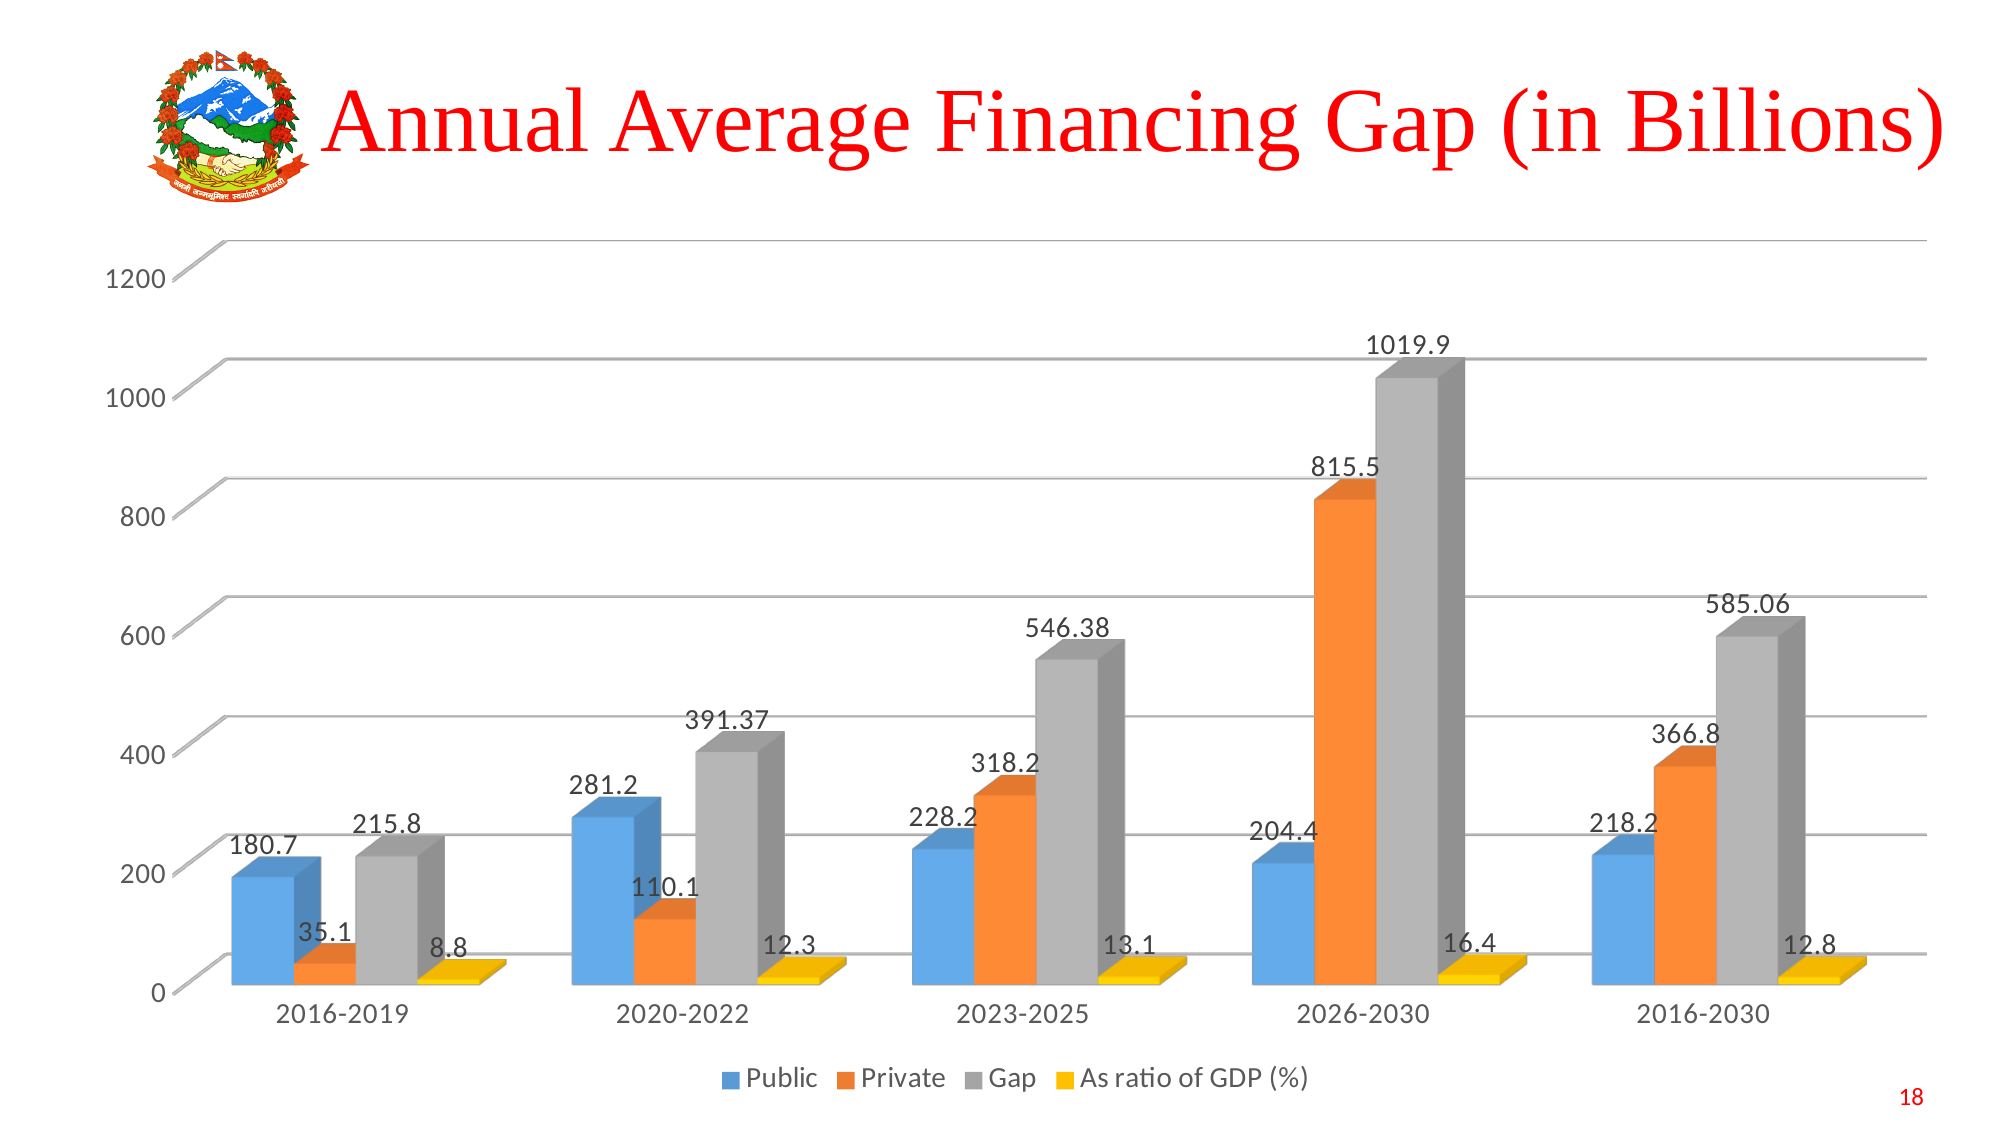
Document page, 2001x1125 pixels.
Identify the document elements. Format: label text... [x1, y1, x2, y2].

chart [53, 222, 1979, 1102]
picture [146, 49, 310, 203]
title Annual Average Financing Gap (in Billions) [299, 50, 1970, 194]
